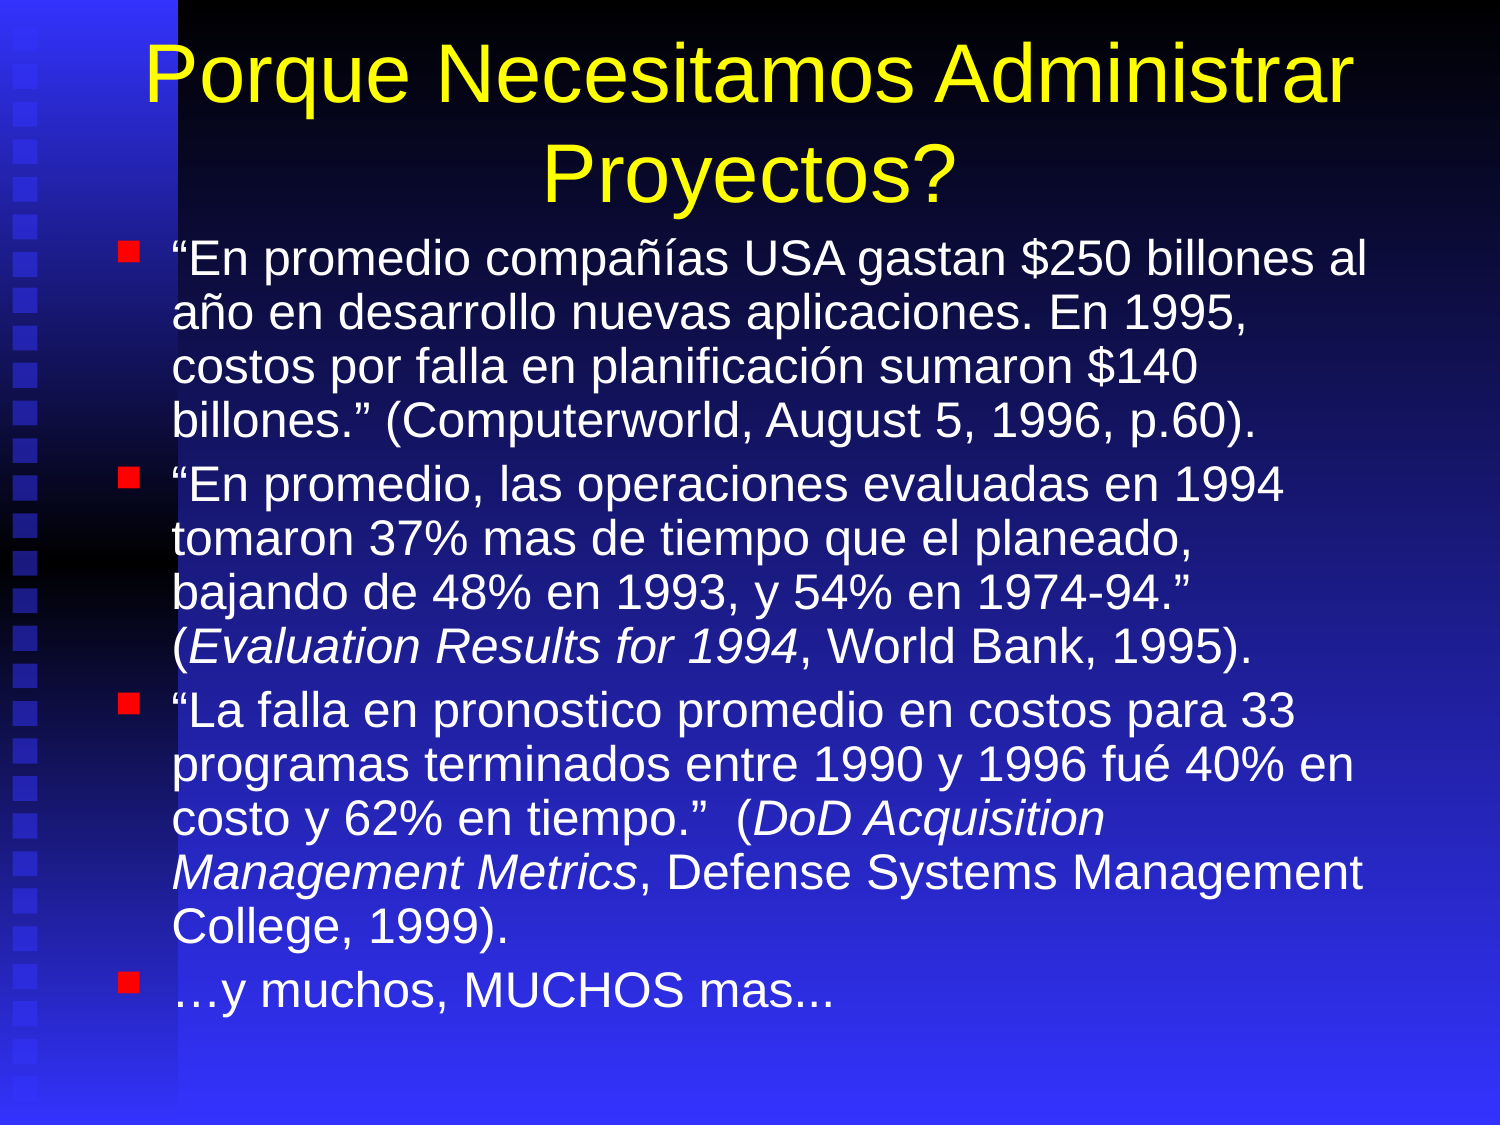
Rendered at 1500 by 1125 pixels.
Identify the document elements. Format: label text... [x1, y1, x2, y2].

title Porque Necesitamos Administrar Proyectos? [112, 24, 1388, 213]
list “En promedio compañías USA gastan $250 billones al año en desarrollo nuevas aplicaciones. En 1995, costos por falla en planificación sumaron $140 billones.” (Computerworld, August 5, 1996, p.60). “En promedio, las operaciones evaluadas en 1994 tomaron 37% mas de tiempo que el planeado, bajando de 48% en 1993, y 54% en 1974-94.” (Evaluation Results for 1994, World Bank, 1995). “La falla en pronostico promedio en costos para 33 programas terminados entre 1990 y 1996 fué 40% en costo y 62% en tiempo.” (DoD Acquisition Management Metrics, Defense Systems Management College, 1999). …y muchos, MUCHOS mas... [99, 224, 1388, 935]
